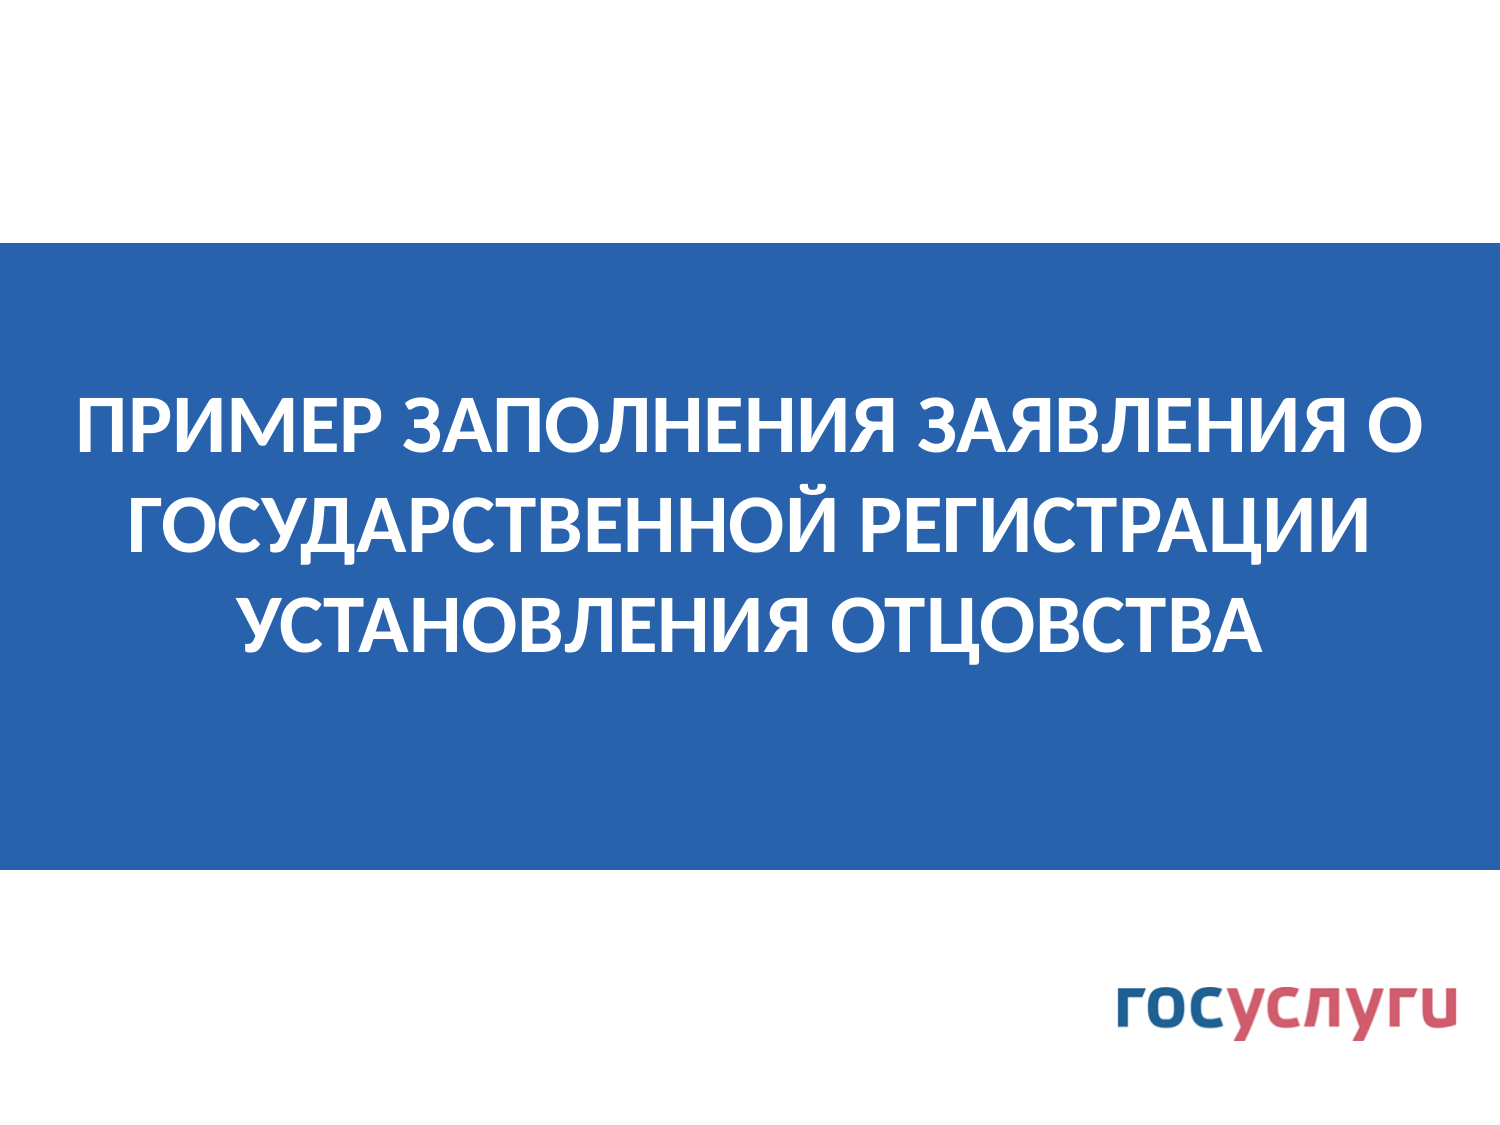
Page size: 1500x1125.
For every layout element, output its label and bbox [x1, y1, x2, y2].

picture [1115, 987, 1459, 1042]
picture [0, 243, 1500, 870]
